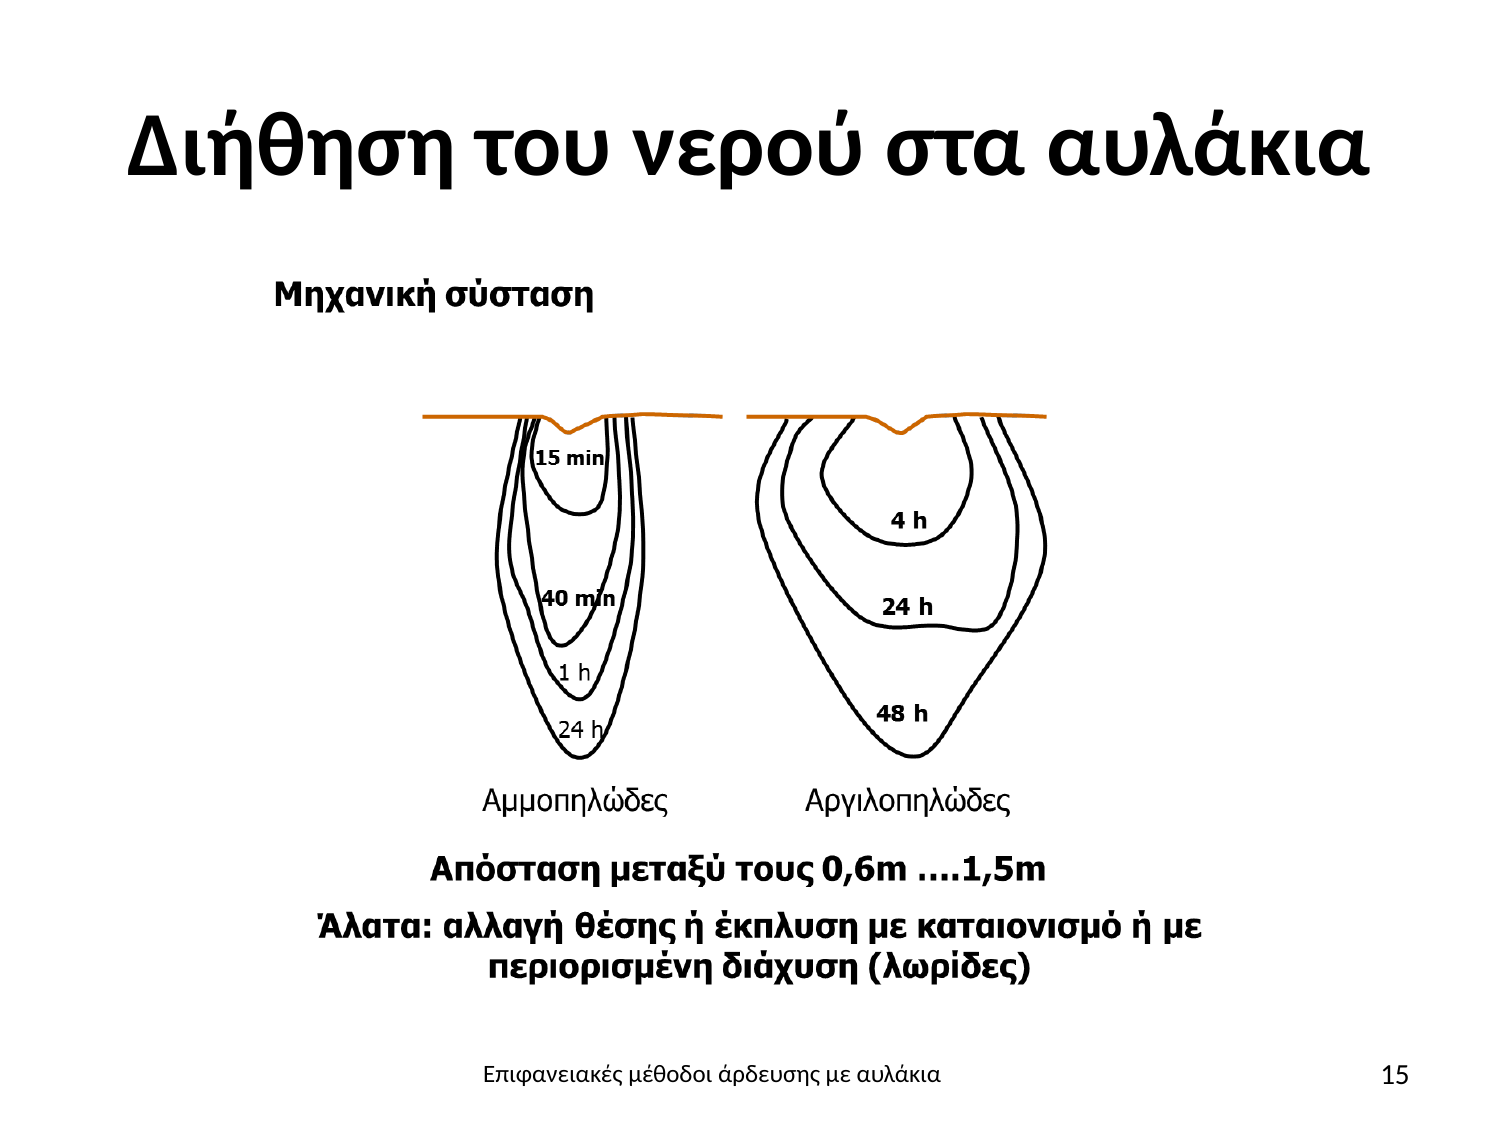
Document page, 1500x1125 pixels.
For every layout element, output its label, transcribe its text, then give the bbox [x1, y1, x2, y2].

slide_number 15 [1074, 1042, 1425, 1103]
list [251, 262, 1248, 1006]
title Διήθηση του νερού στα αυλάκια [75, 45, 1425, 233]
